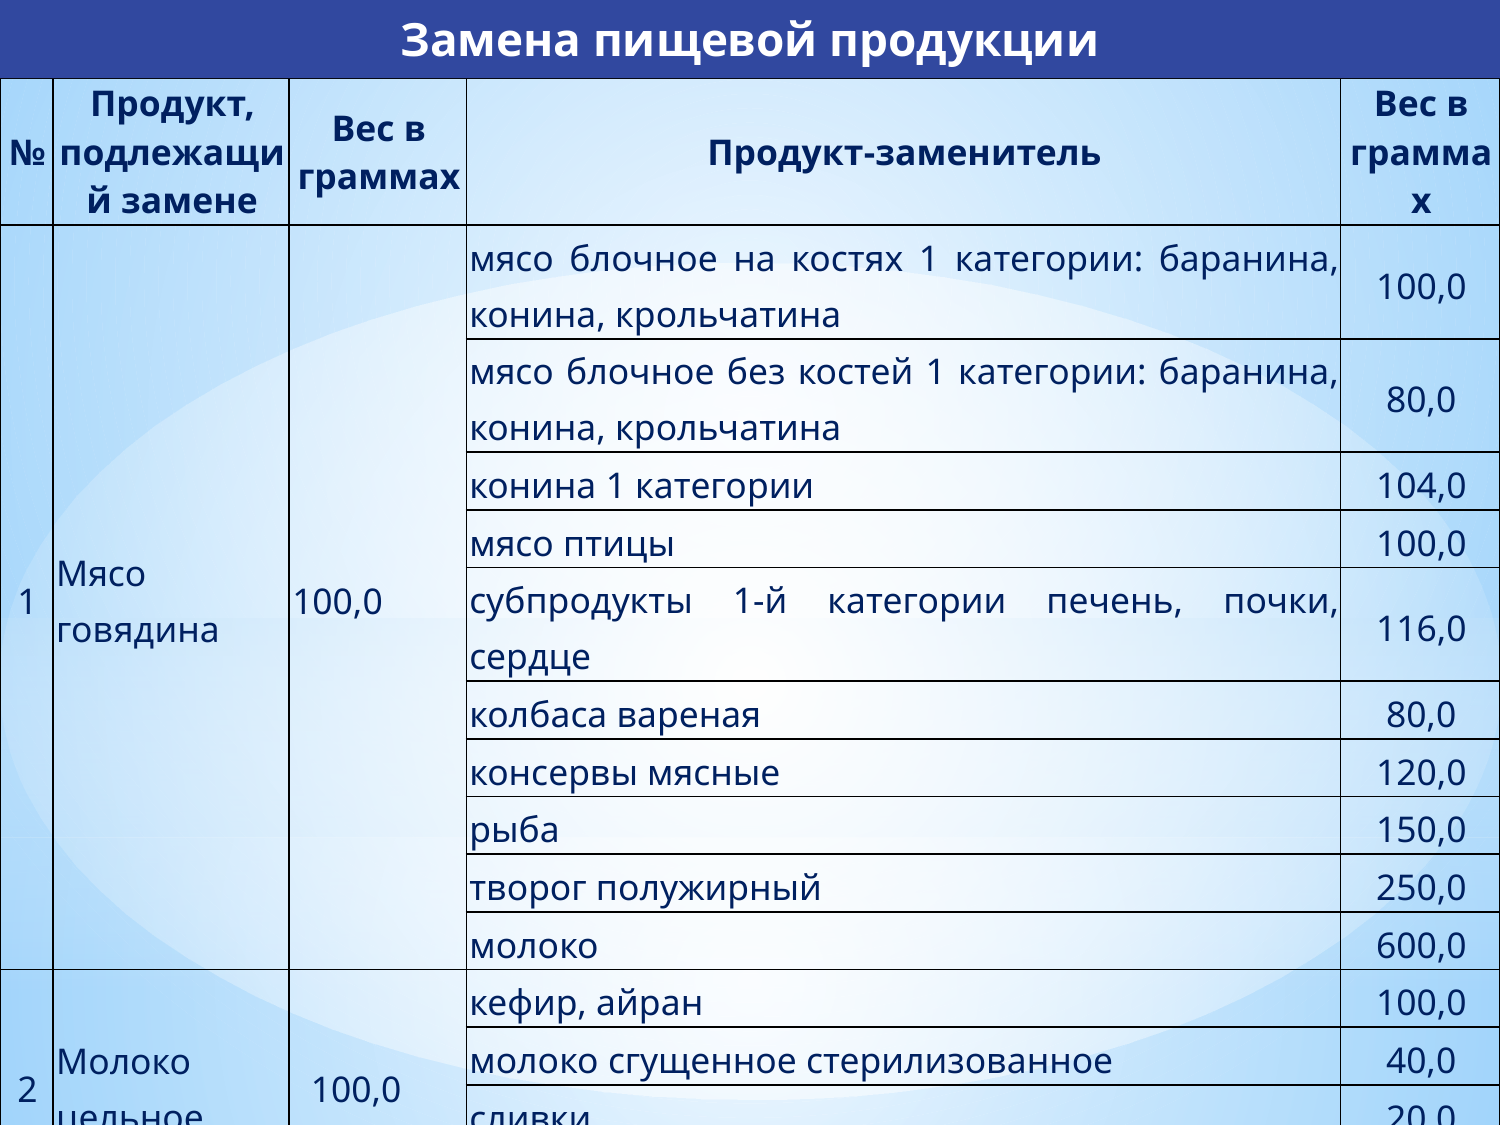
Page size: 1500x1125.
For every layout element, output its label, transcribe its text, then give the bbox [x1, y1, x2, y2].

table_header Вес в граммах [290, 79, 466, 224]
table_cell субпродукты 1-й категории печень, почки, сердце [467, 568, 1340, 680]
table_cell рыба [467, 797, 1340, 853]
table_cell 116,0 [1341, 568, 1499, 680]
table_cell 250,0 [1341, 855, 1499, 911]
text_box Замена пищевой продукции [0, 0, 1500, 79]
table_cell 104,0 [1341, 453, 1499, 509]
table_cell 40,0 [1341, 1028, 1499, 1084]
table_cell 20,0 [1341, 1086, 1499, 1125]
table_cell мясо птицы [467, 511, 1340, 567]
table_cell 120,0 [1341, 740, 1499, 796]
table_cell Мясо говядина [54, 226, 288, 969]
table_cell 600,0 [1341, 913, 1499, 969]
table_header № [1, 79, 52, 224]
table_cell 100,0 [1341, 970, 1499, 1026]
table_cell 100,0 [290, 970, 466, 1125]
table_cell 150,0 [1341, 797, 1499, 853]
table_header Продукт, подлежащий замене [54, 79, 288, 224]
table_cell мясо блочное без костей 1 категории: баранина, конина, крольчатина [467, 340, 1340, 451]
table_cell сливки [467, 1086, 1340, 1125]
table_cell конина 1 категории [467, 453, 1340, 509]
table_cell мясо блочное на костях 1 категории: баранина, конина, крольчатина [467, 226, 1340, 338]
table_cell колбаса вареная [467, 682, 1340, 738]
table_cell 100,0 [1341, 226, 1499, 338]
table_cell 100,0 [290, 226, 466, 969]
table_cell творог полужирный [467, 855, 1340, 911]
table_cell 80,0 [1341, 682, 1499, 738]
table_cell 2 [1, 970, 52, 1125]
table_cell 100,0 [1341, 511, 1499, 567]
table_cell кефир, айран [467, 970, 1340, 1026]
table_cell 80,0 [1341, 340, 1499, 451]
table_header Вес в граммах [1341, 79, 1499, 224]
table_cell молоко сгущенное стерилизованное [467, 1028, 1340, 1084]
table_header Продукт-заменитель [467, 79, 1340, 224]
table_cell 1 [1, 226, 52, 969]
table_cell консервы мясные [467, 740, 1340, 796]
table_cell Молоко цельное [54, 970, 288, 1125]
table_cell молоко [467, 913, 1340, 969]
